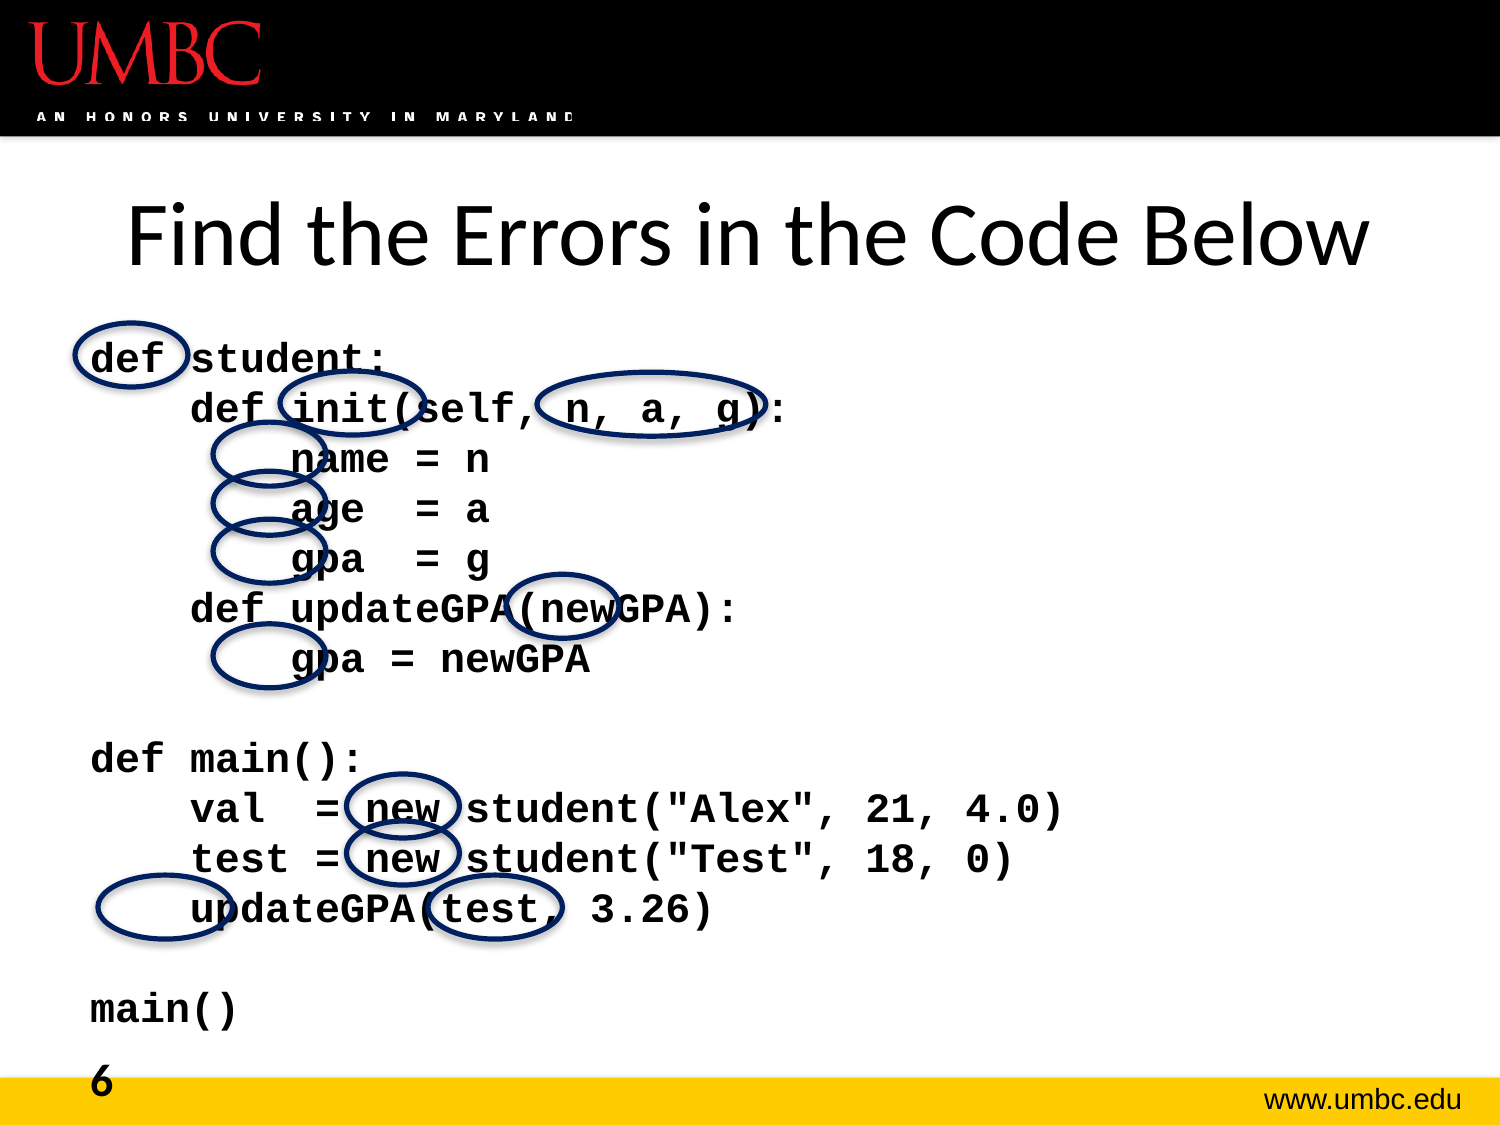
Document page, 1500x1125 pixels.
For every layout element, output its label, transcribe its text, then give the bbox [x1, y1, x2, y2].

text_box [212, 470, 327, 526]
text_box [345, 773, 461, 829]
text_box [505, 573, 620, 640]
text_box [345, 820, 461, 886]
text_box [427, 874, 564, 940]
text_box [212, 421, 327, 478]
text_box [212, 623, 327, 689]
text_box [97, 874, 234, 940]
list def student: def init(self, n, a, g): name = n age = a gpa = g def updateGPA(newGPA): gpa = newGPA def main(): val = new student("Alex", 21, 4.0) test = new student("Test", 18, 0) updateGPA(test, 3.26) main() [75, 323, 1425, 1005]
text_box [279, 370, 426, 436]
text_box [536, 371, 767, 437]
text_box [74, 322, 189, 388]
text_box [212, 518, 327, 584]
slide_number 6 [75, 1042, 425, 1103]
title Find the Errors in the Code Below [75, 135, 1425, 323]
